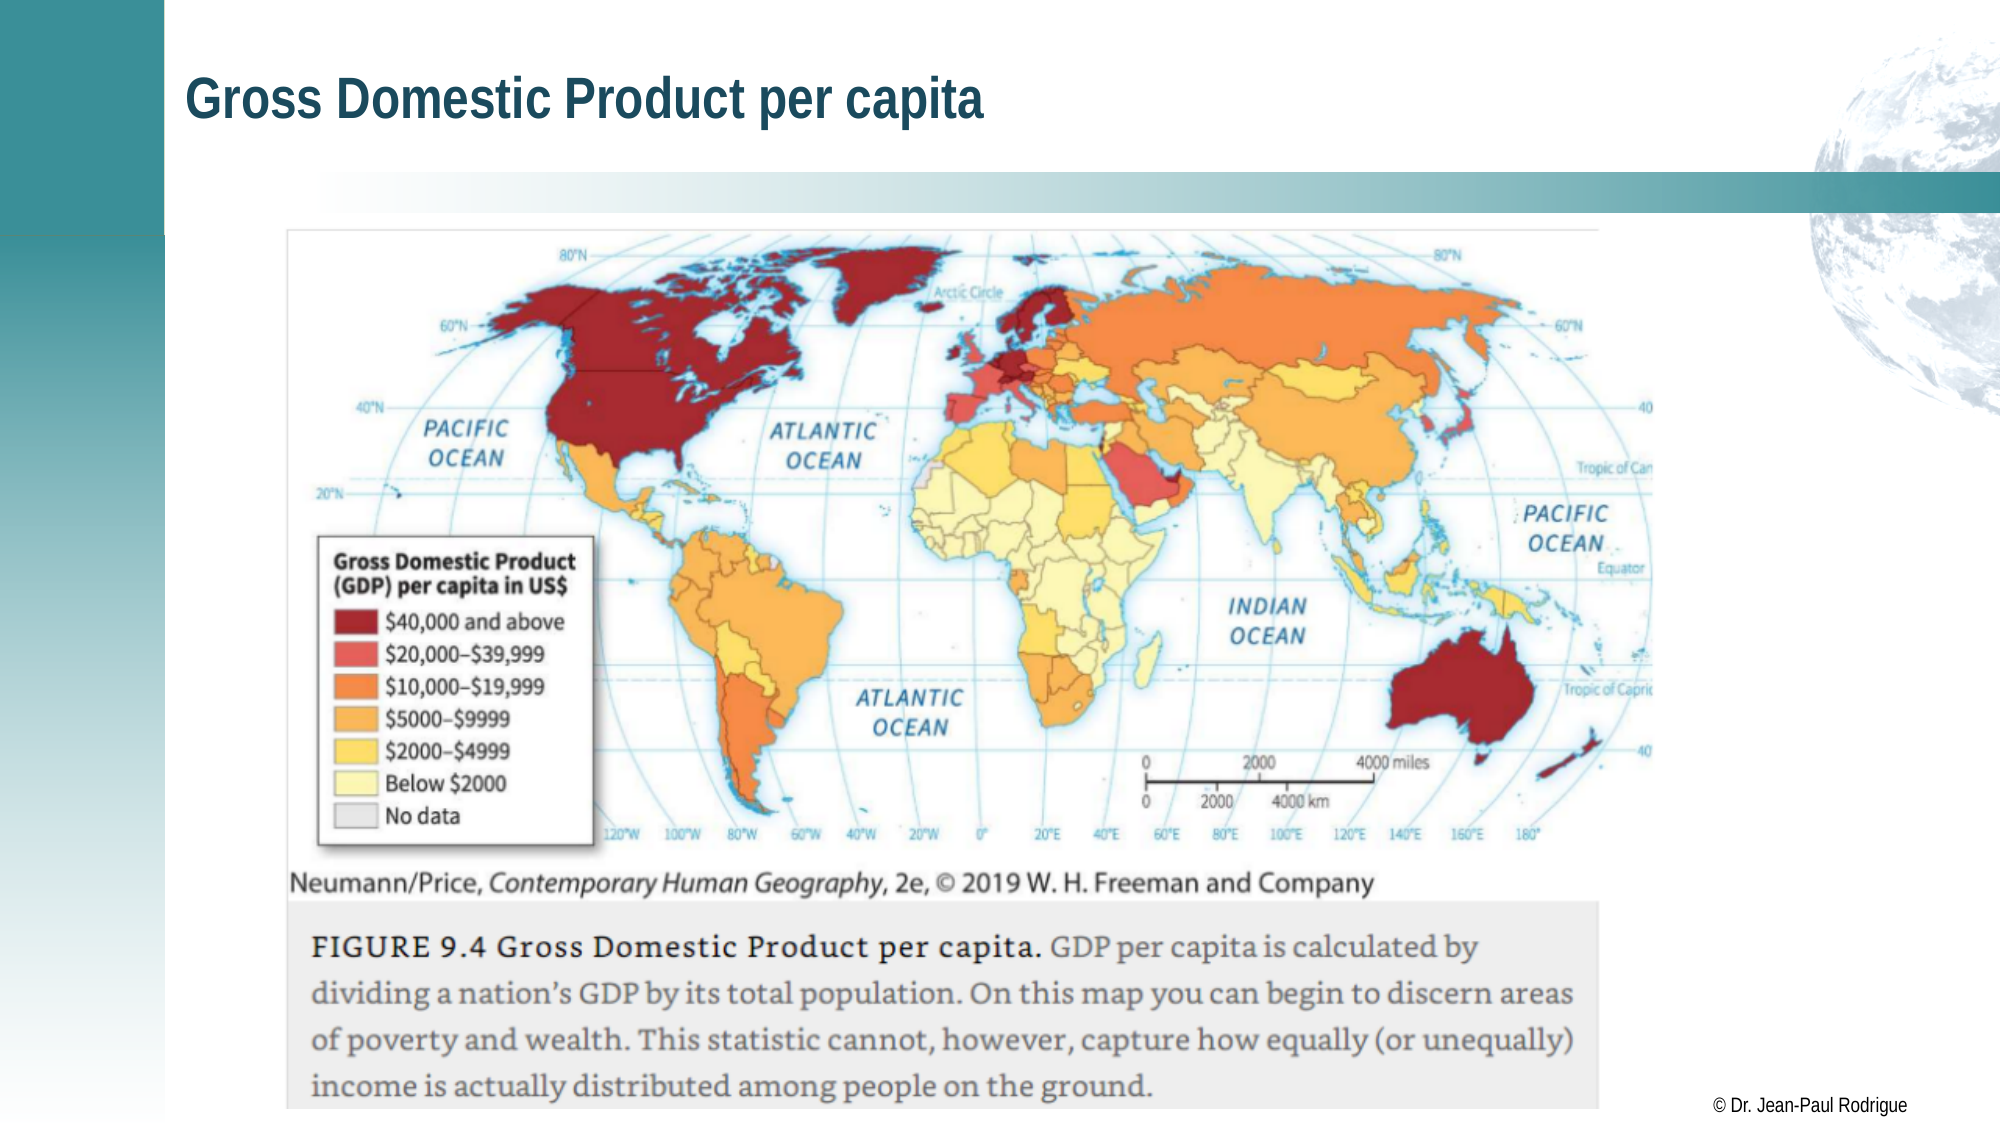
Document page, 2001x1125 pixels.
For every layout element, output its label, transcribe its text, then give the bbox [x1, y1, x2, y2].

title Gross Domestic Product per capita [170, 16, 1967, 173]
picture [262, 217, 1673, 1109]
